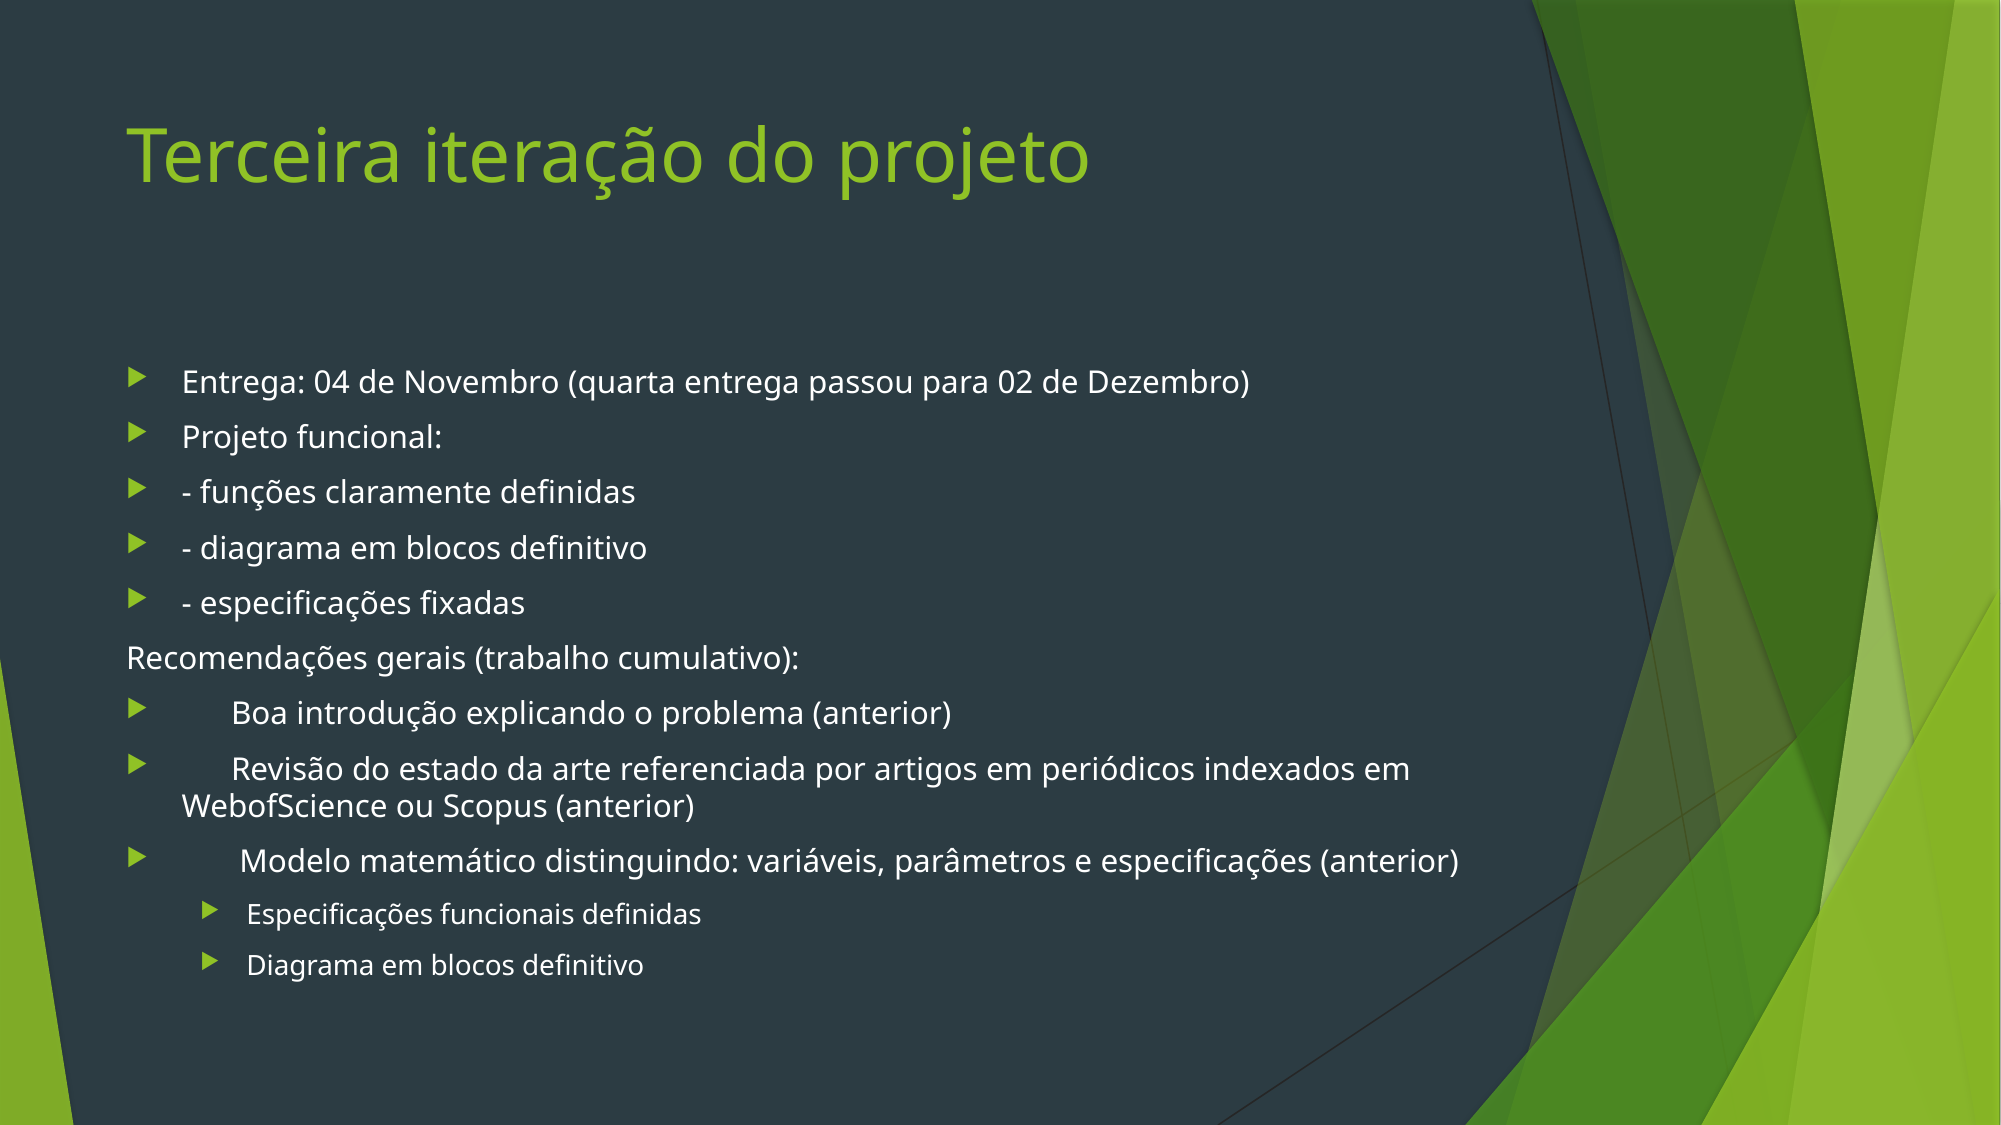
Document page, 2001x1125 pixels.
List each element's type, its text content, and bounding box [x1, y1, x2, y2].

title Terceira iteração do projeto [111, 99, 1522, 317]
list Entrega: 04 de Novembro (quarta entrega passou para 02 de Dezembro) Projeto funcional: - funções claramente definidas - diagrama em blocos definitivo - especificações fixadas Recomendações gerais (trabalho cumulativo): Boa introdução explicando o problema (anterior) Revisão do estado da arte referenciada por artigos em periódicos indexados em WebofScience ou Scopus (anterior) Modelo matemático distinguindo: variáveis, parâmetros e especificações (anterior) Especificações funcionais definidas Diagrama em blocos definitivo [111, 354, 1522, 992]
